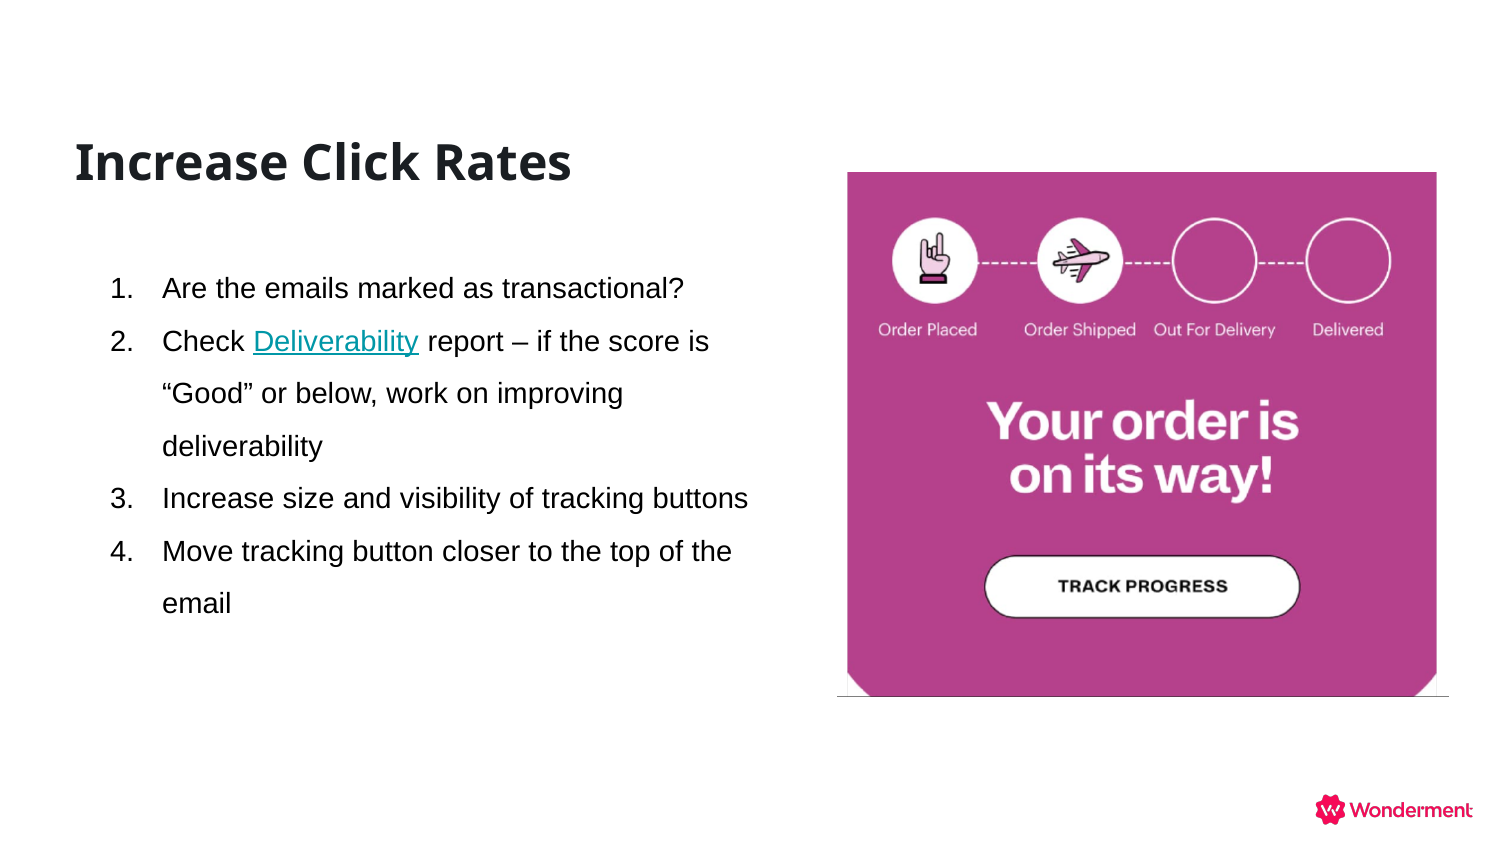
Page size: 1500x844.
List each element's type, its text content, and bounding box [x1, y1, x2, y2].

text_box Are the emails marked as transactional? Check Deliverability report – if the score is “Good” or below, work on improving deliverability Increase size and visibility of tracking buttons Move tracking button closer to the top of the email [87, 237, 806, 687]
picture [1315, 794, 1473, 825]
picture [837, 165, 1449, 697]
text_box Increase Click Rates [75, 130, 1280, 191]
